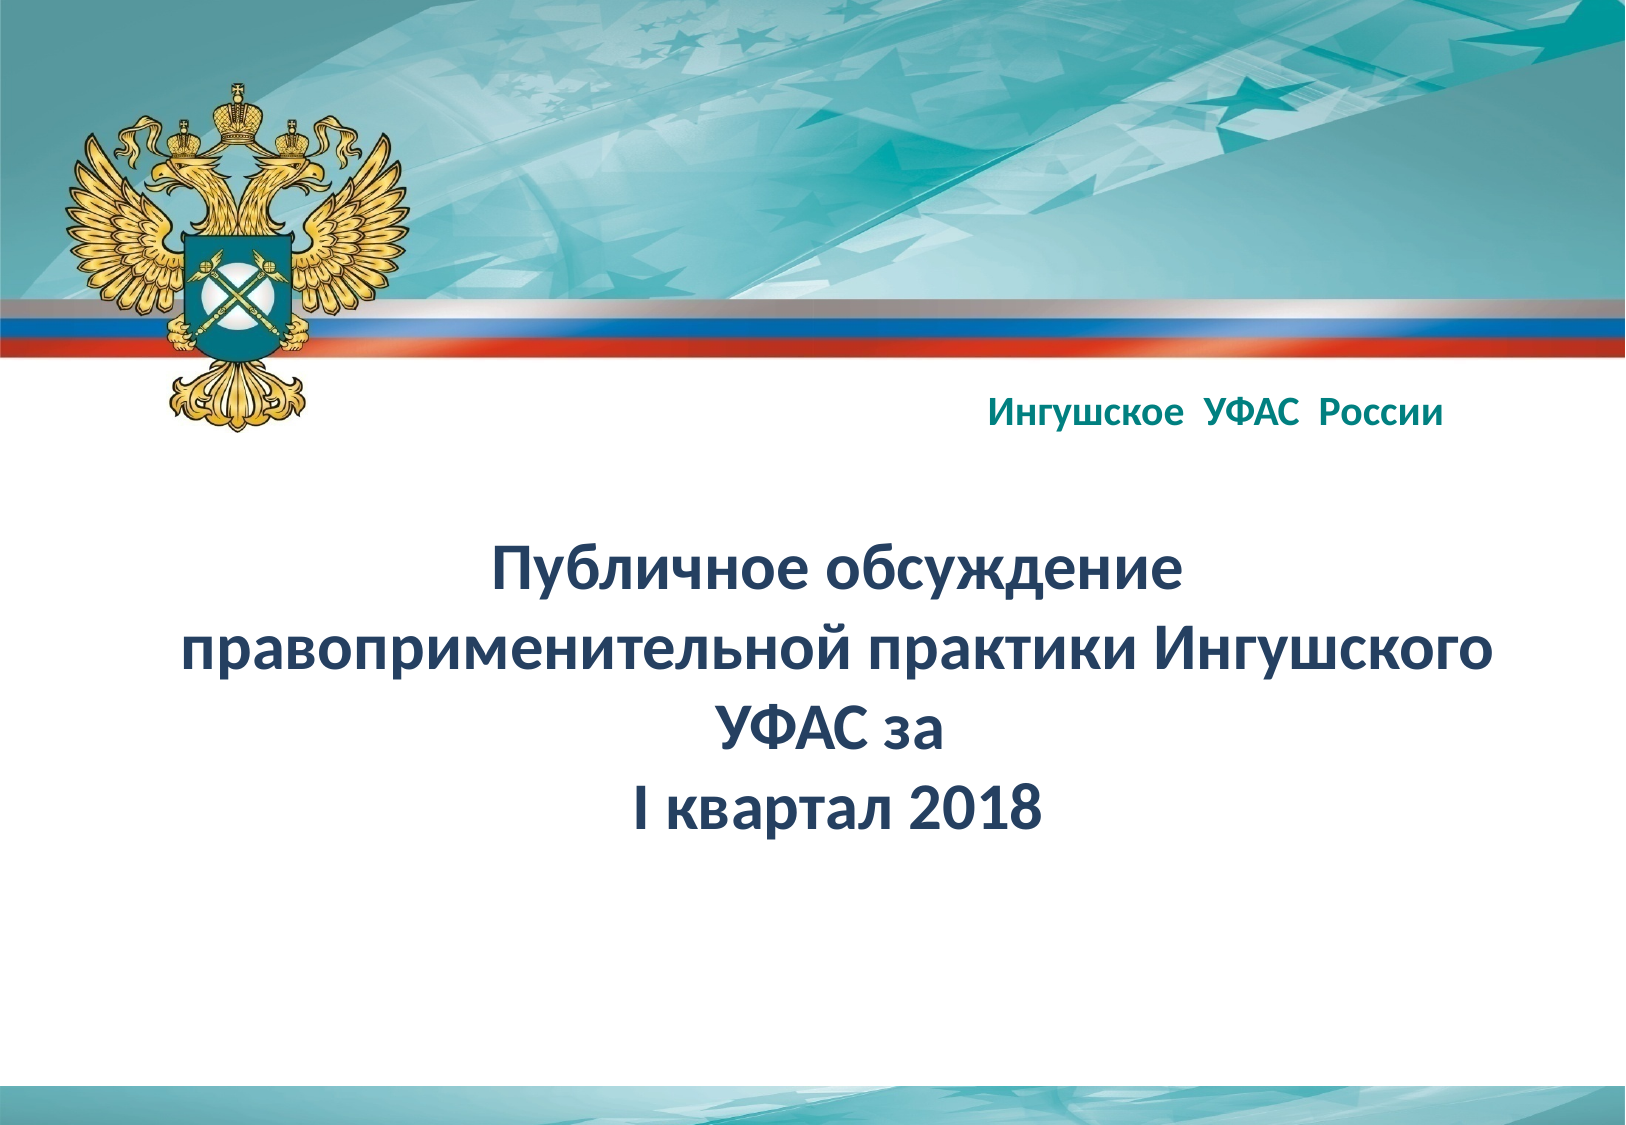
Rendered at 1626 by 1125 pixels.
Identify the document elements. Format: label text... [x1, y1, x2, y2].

text_box Публичное обсуждение правоприменительной практики Ингушского УФАС за I квартал 2018 [147, 515, 1530, 850]
text_box Ингушское УФАС России [255, 338, 1625, 480]
picture [0, 1086, 1625, 1125]
picture [0, 0, 1625, 433]
